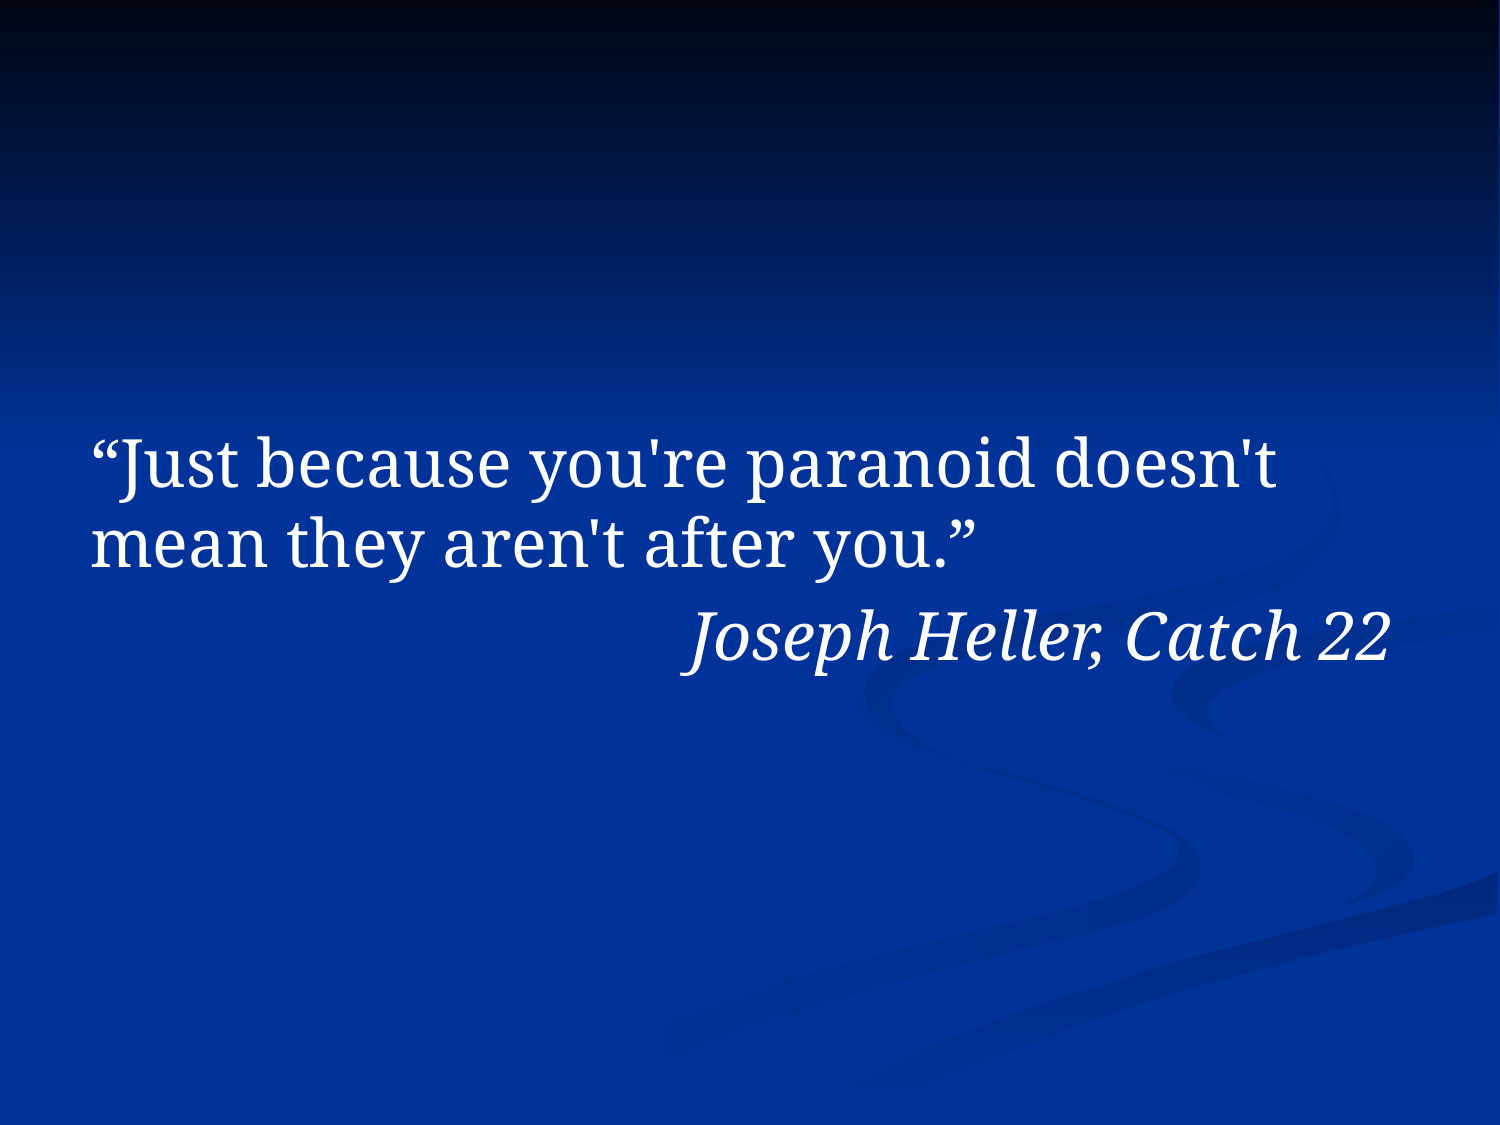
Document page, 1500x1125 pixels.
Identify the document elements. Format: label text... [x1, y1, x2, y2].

list “Just because you're paranoid doesn't mean they aren't after you.” Joseph Heller, Catch 22 [75, 262, 1425, 1005]
